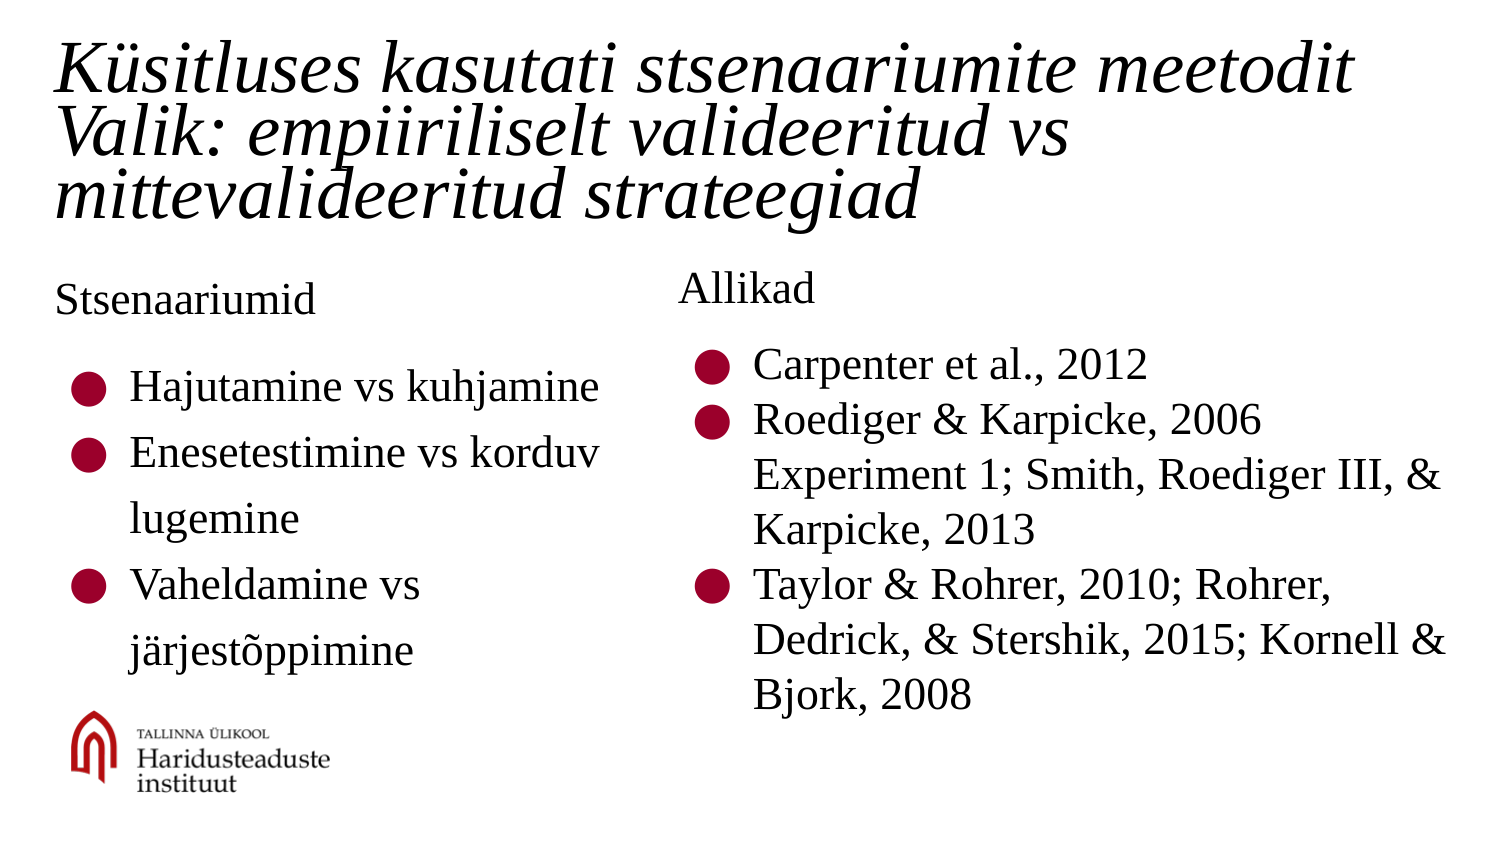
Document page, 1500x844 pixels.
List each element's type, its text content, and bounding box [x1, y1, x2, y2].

title Küsitluses kasutati stsenaariumite meetodit Valik: empiiriliselt valideeritud vs mittevalideeritud strateegiad [39, 22, 1464, 250]
list Allikad Carpenter et al., 2012 Roediger & Karpicke, 2006 Experiment 1; Smith, Roediger III, & Karpicke, 2013 Taylor & Rohrer, 2010; Rohrer, Dedrick, & Stershik, 2015; Kornell & Bjork, 2008 [662, 250, 1480, 807]
list Stsenaariumid Hajutamine vs kuhjamine Enesetestimine vs korduv lugemine Vaheldamine vs järjestõppimine [39, 250, 662, 711]
picture [71, 711, 338, 800]
